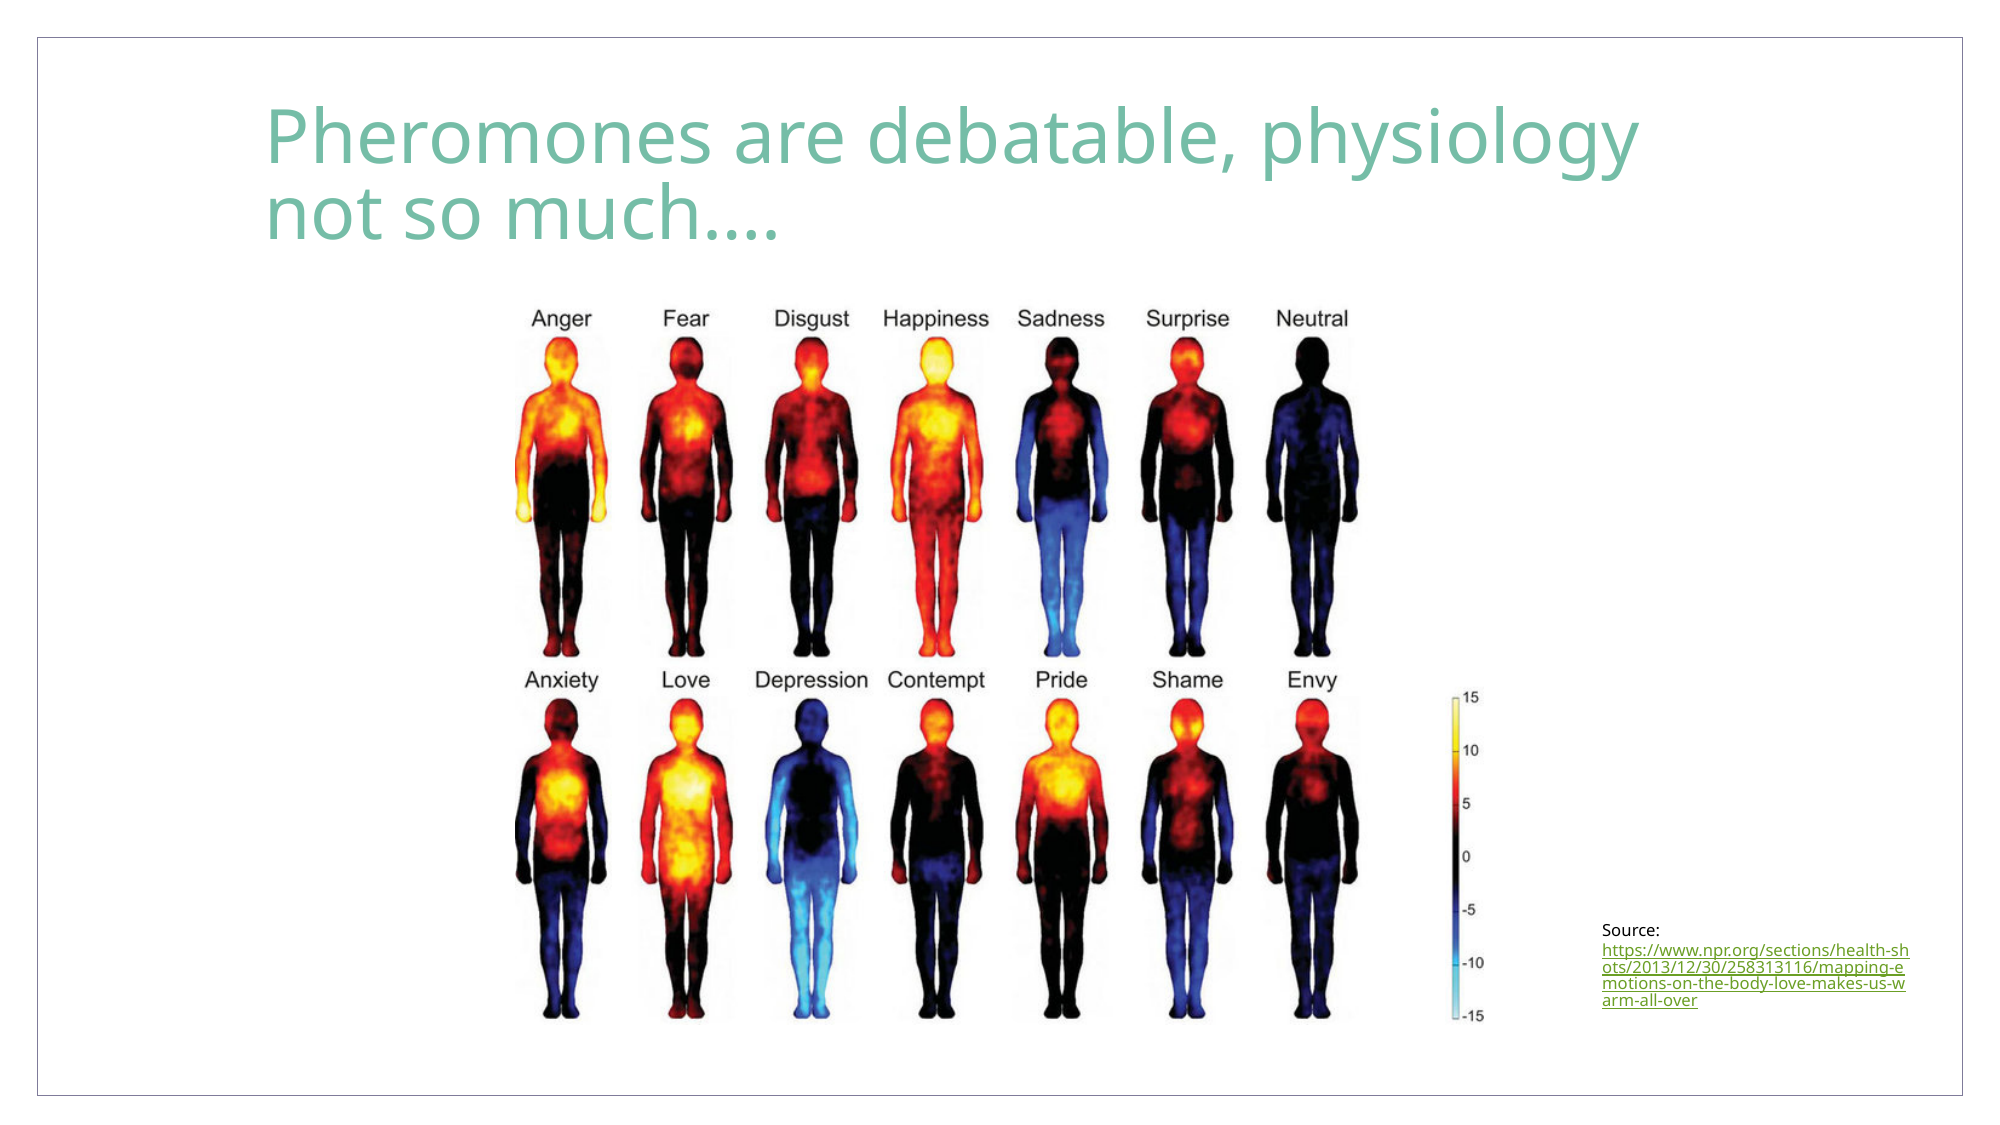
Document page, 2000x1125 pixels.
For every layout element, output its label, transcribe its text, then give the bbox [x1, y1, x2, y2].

title Pheromones are debatable, physiology not so much…. [249, 62, 1750, 263]
text_box Source: https://www.npr.org/sections/health-shots/2013/12/30/258313116/mapping-emotions-on-the-body-love-makes-us-warm-all-over [1587, 912, 1925, 991]
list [515, 299, 1484, 1025]
